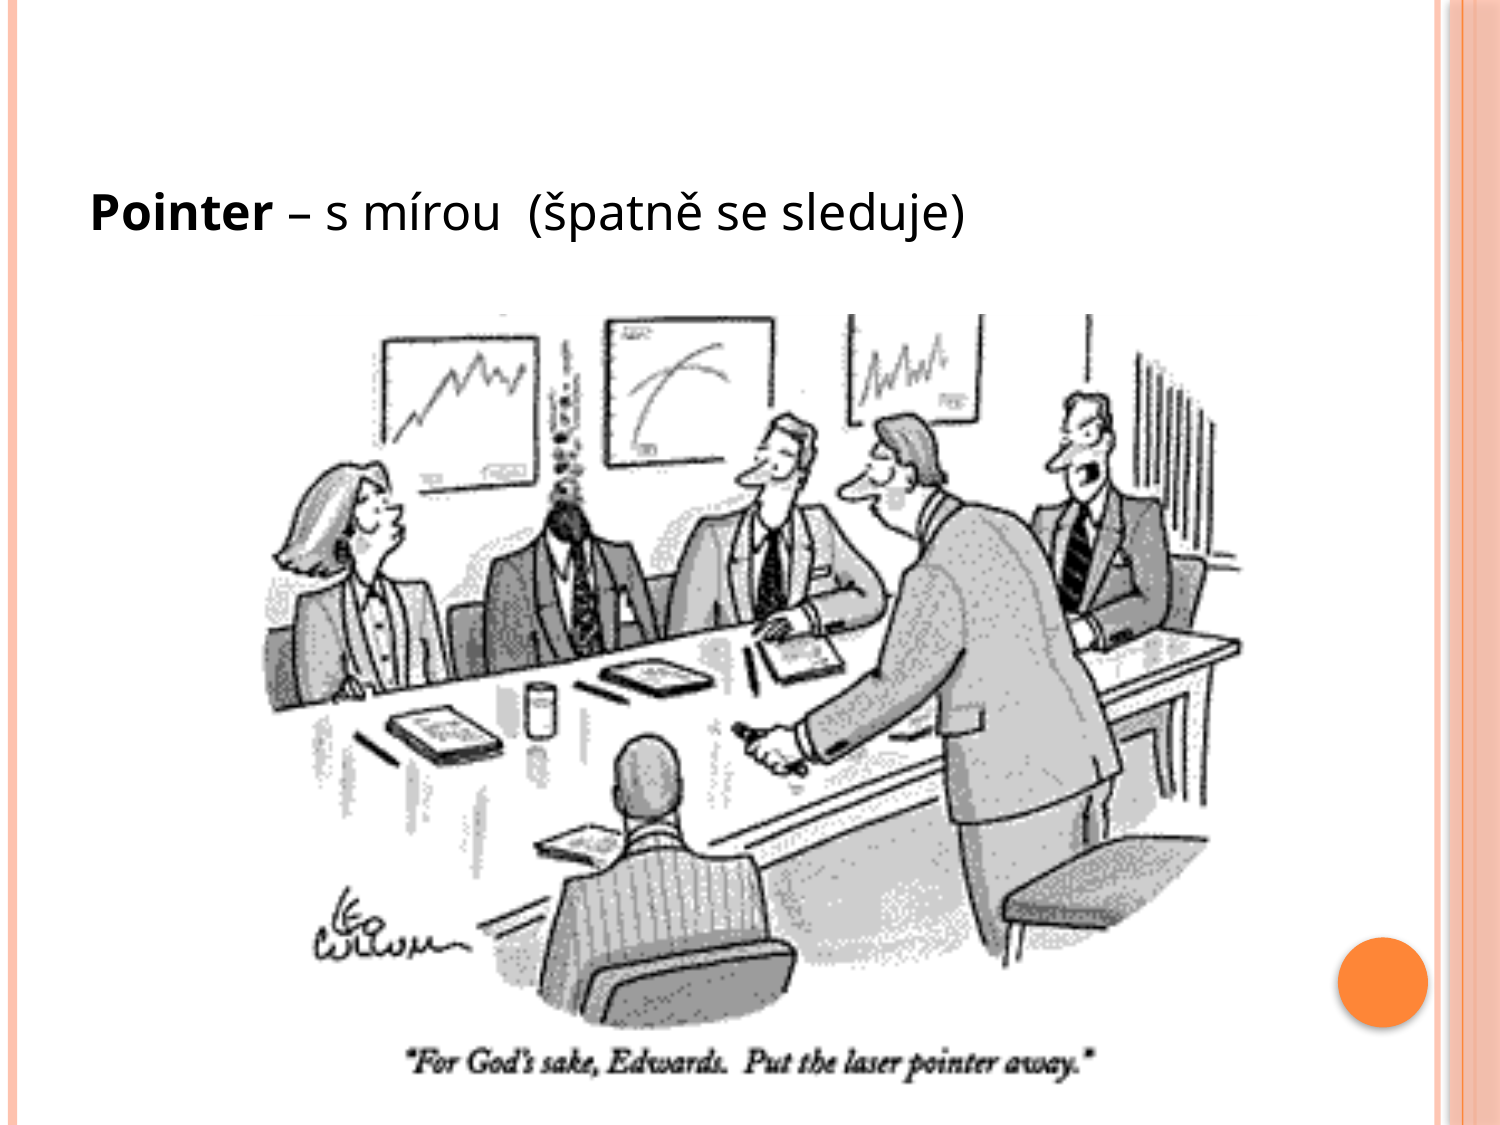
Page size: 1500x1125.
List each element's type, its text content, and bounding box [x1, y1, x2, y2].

list Pointer – s mírou (špatně se sleduje) [75, 172, 1300, 1062]
picture [253, 313, 1259, 1099]
